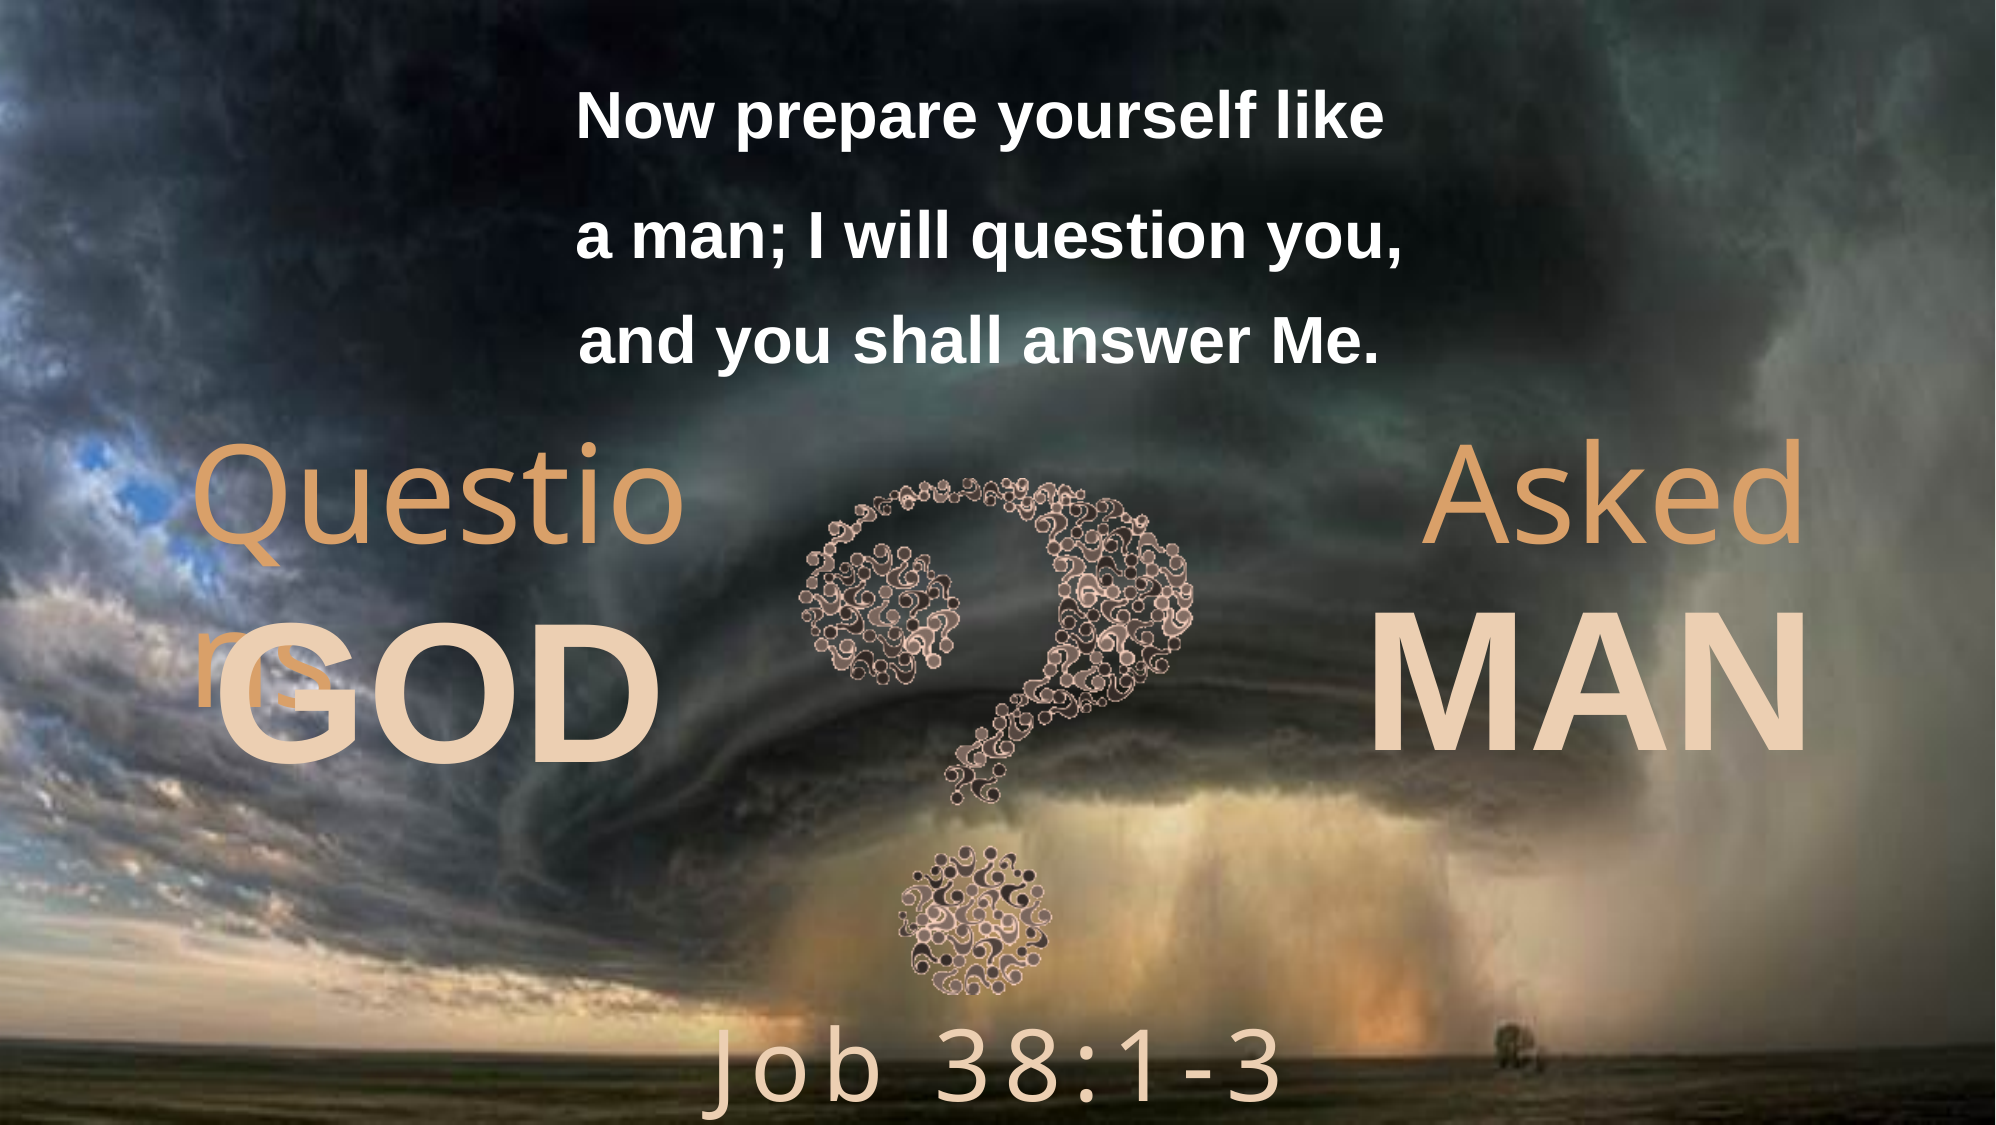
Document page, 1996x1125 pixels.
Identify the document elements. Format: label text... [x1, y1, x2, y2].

text_box and you shall answer Me. [563, 249, 1439, 385]
text_box GOD [197, 555, 771, 810]
text_box Questions [172, 398, 747, 743]
text_box Job 38:1-3 [249, 994, 1746, 1125]
text_box Asked [1407, 398, 1982, 578]
picture [0, 0, 1996, 1125]
text_box MAN [1347, 543, 1922, 798]
text_box Now prepare yourself like a man; I will question you, [560, 24, 1436, 280]
